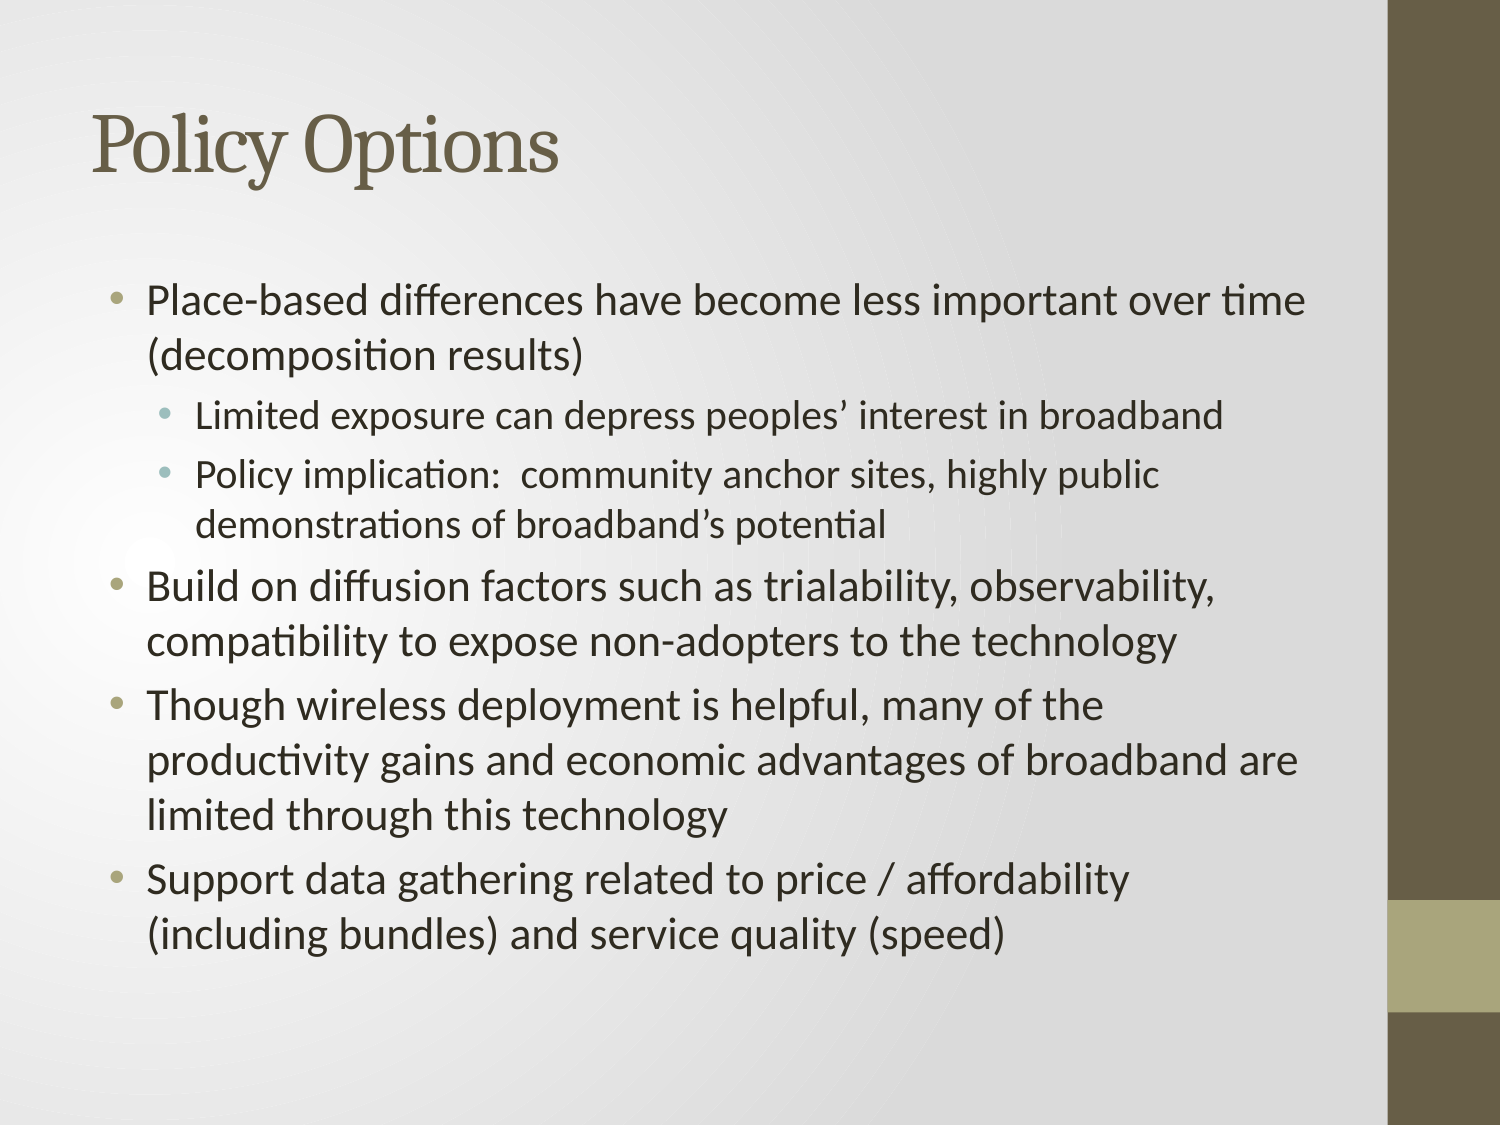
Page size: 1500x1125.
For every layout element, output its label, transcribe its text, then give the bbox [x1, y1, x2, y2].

list Place-based differences have become less important over time (decomposition results) Limited exposure can depress peoples’ interest in broadband Policy implication: community anchor sites, highly public demonstrations of broadband’s potential Build on diffusion factors such as trialability, observability, compatibility to expose non-adopters to the technology Though wireless deployment is helpful, many of the productivity gains and economic advantages of broadband are limited through this technology Support data gathering related to price / affordability (including bundles) and service quality (speed) [75, 262, 1325, 1050]
title Policy Options [75, 45, 1325, 233]
